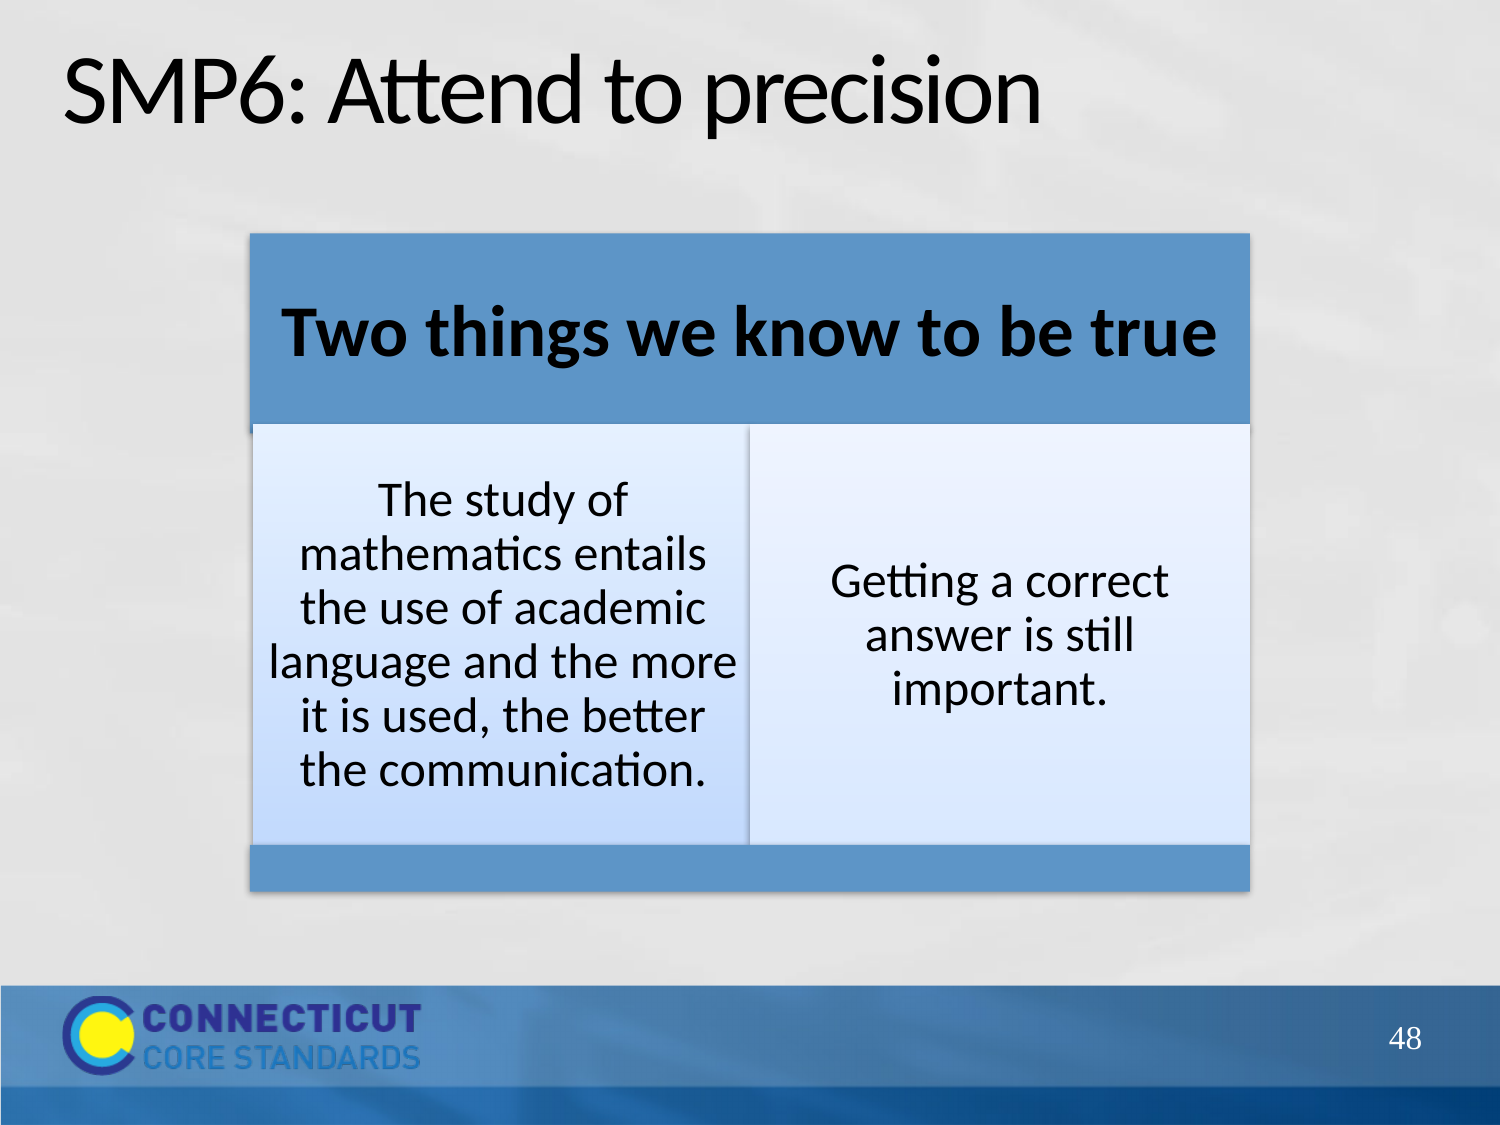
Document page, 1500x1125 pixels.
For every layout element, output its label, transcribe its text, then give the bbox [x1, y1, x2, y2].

picture [0, 0, 1500, 985]
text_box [249, 224, 1251, 892]
picture [2, 986, 1500, 1125]
slide_number 48 [1075, 996, 1438, 1076]
title SMP6: Attend to precision [63, 37, 1401, 213]
footer [62, 996, 424, 1076]
